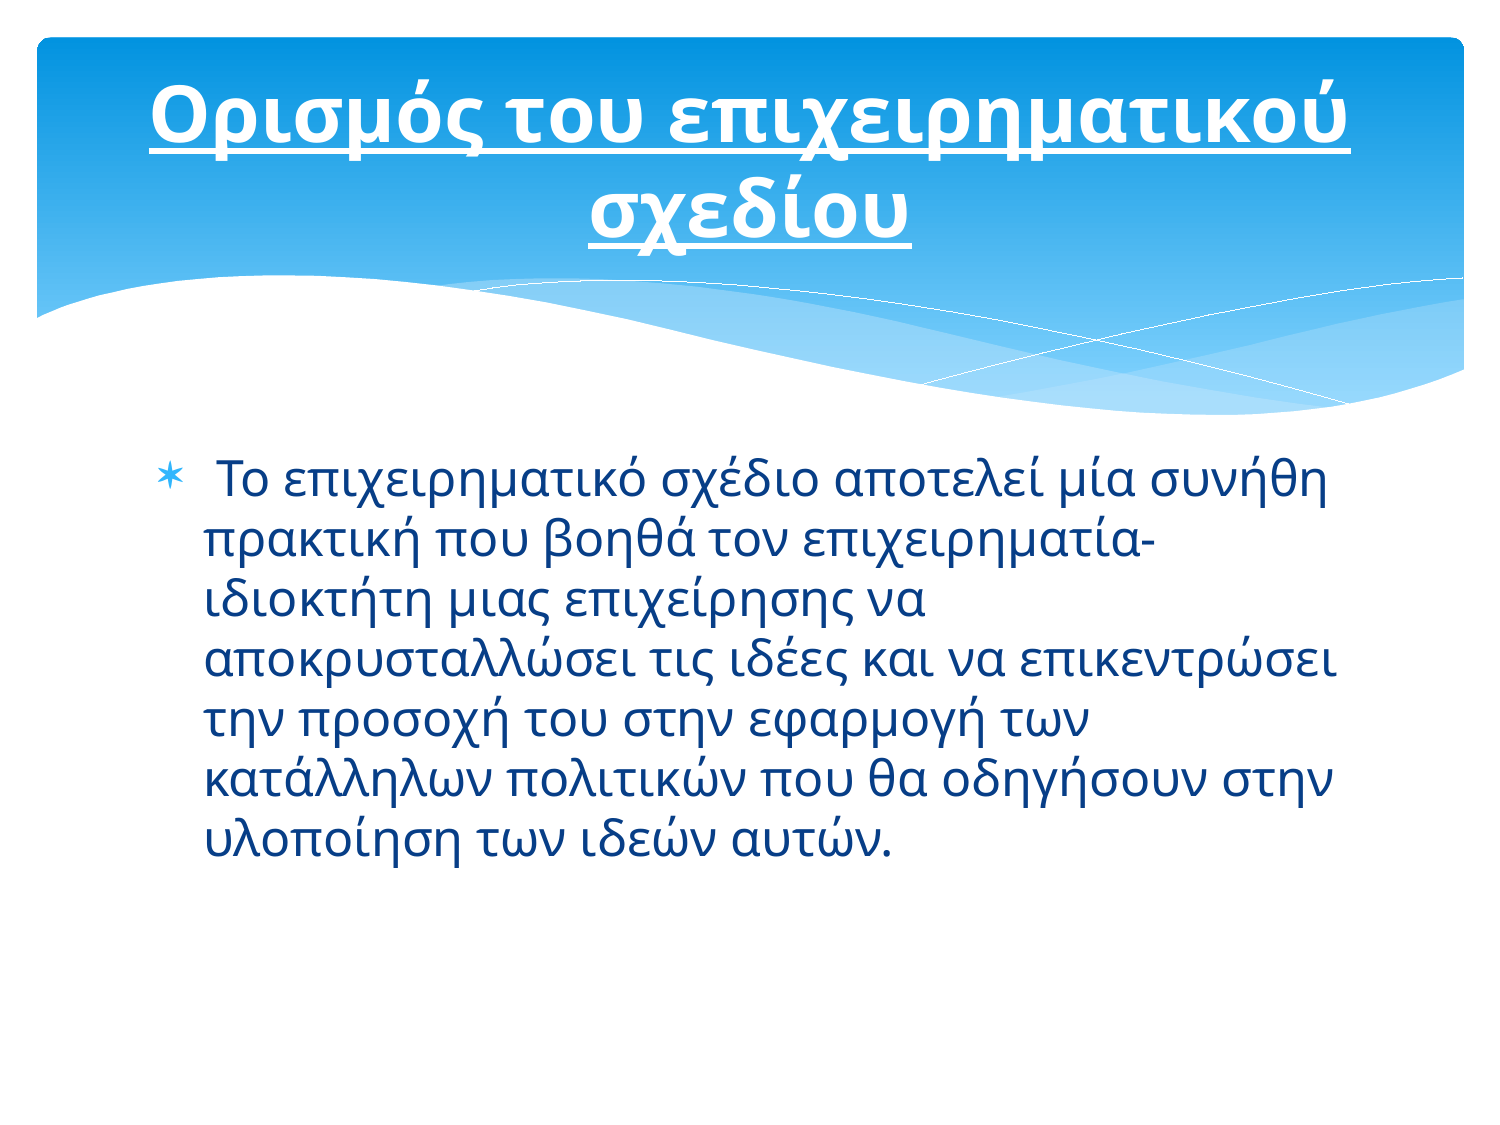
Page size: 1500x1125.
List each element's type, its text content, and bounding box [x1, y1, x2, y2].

title Ορισμός του επιχειρηματικού σχεδίου [75, 55, 1425, 261]
list Το επιχειρηματικό σχέδιο αποτελεί μία συνήθη πρακτική που βοηθά τον επιχειρηματία-ιδιοκτήτη μιας επιχείρησης να αποκρυσταλλώσει τις ιδέες και να επικεντρώσει την προσοχή του στην εφαρμογή των κατάλληλων πολιτικών που θα οδηγήσουν στην υλοποίηση των ιδεών αυτών. [143, 438, 1359, 1005]
